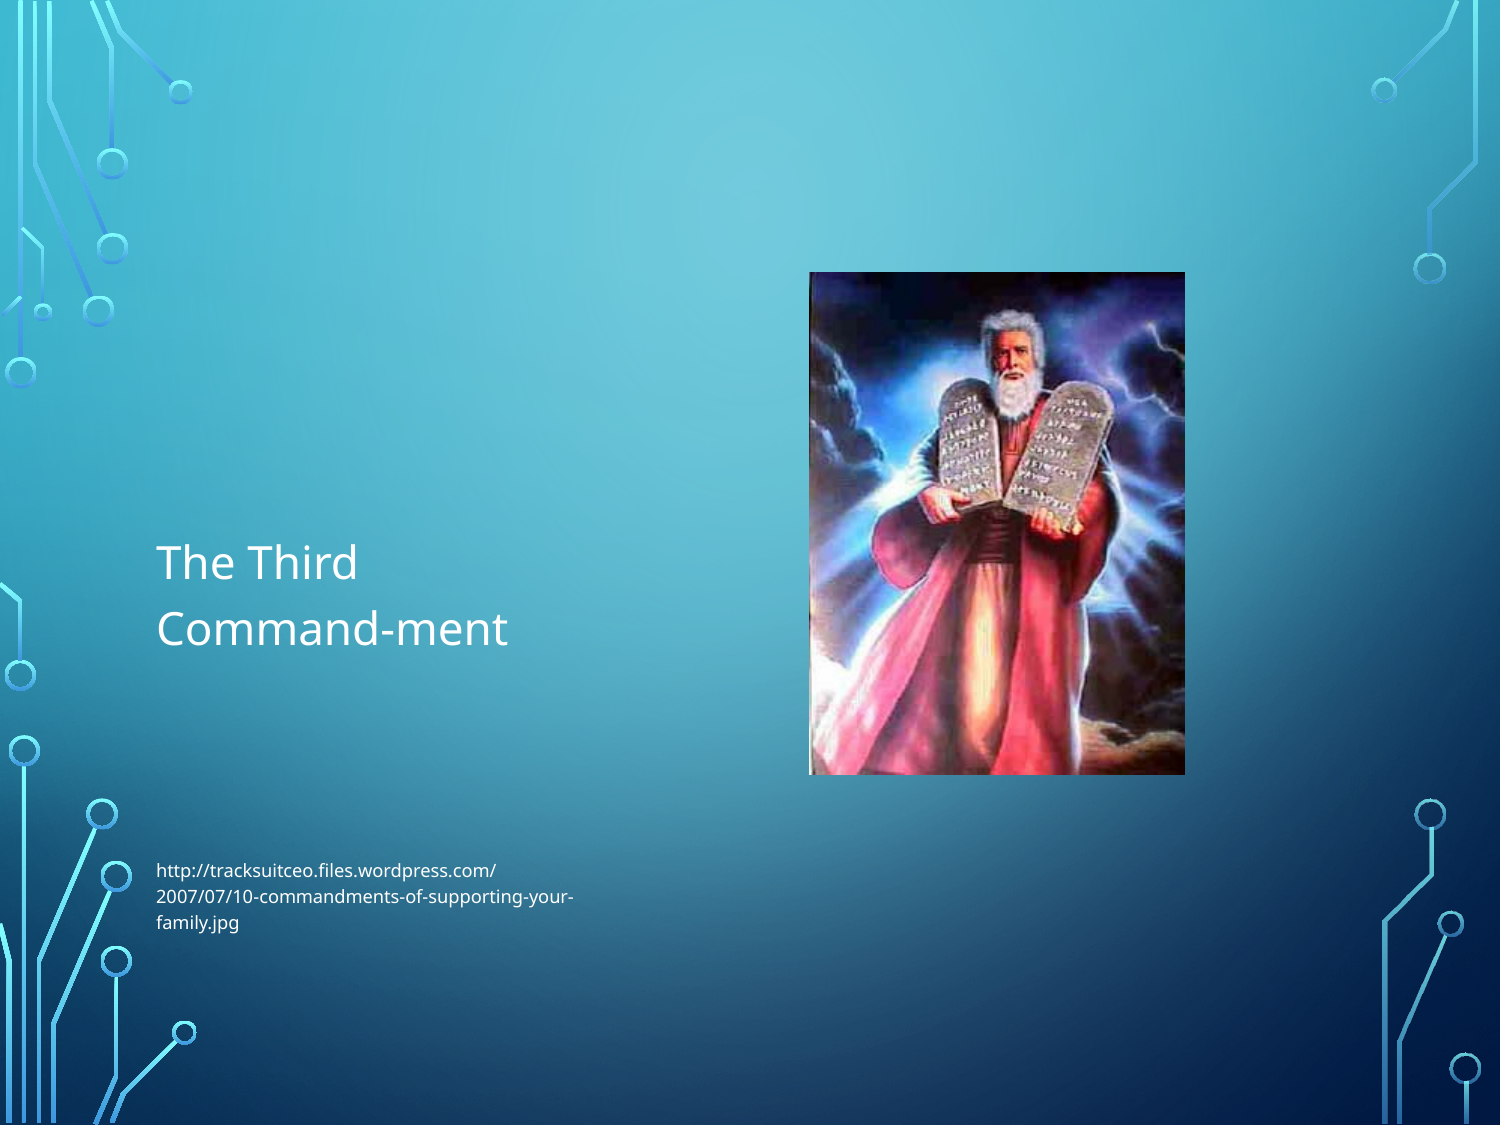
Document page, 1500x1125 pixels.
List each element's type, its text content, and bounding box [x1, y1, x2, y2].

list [808, 272, 1185, 775]
list The Third Command-ment http://tracksuitceo.files.wordpress.com/2007/07/10-commandments-of-supporting-your-family.jpg [141, 369, 616, 950]
